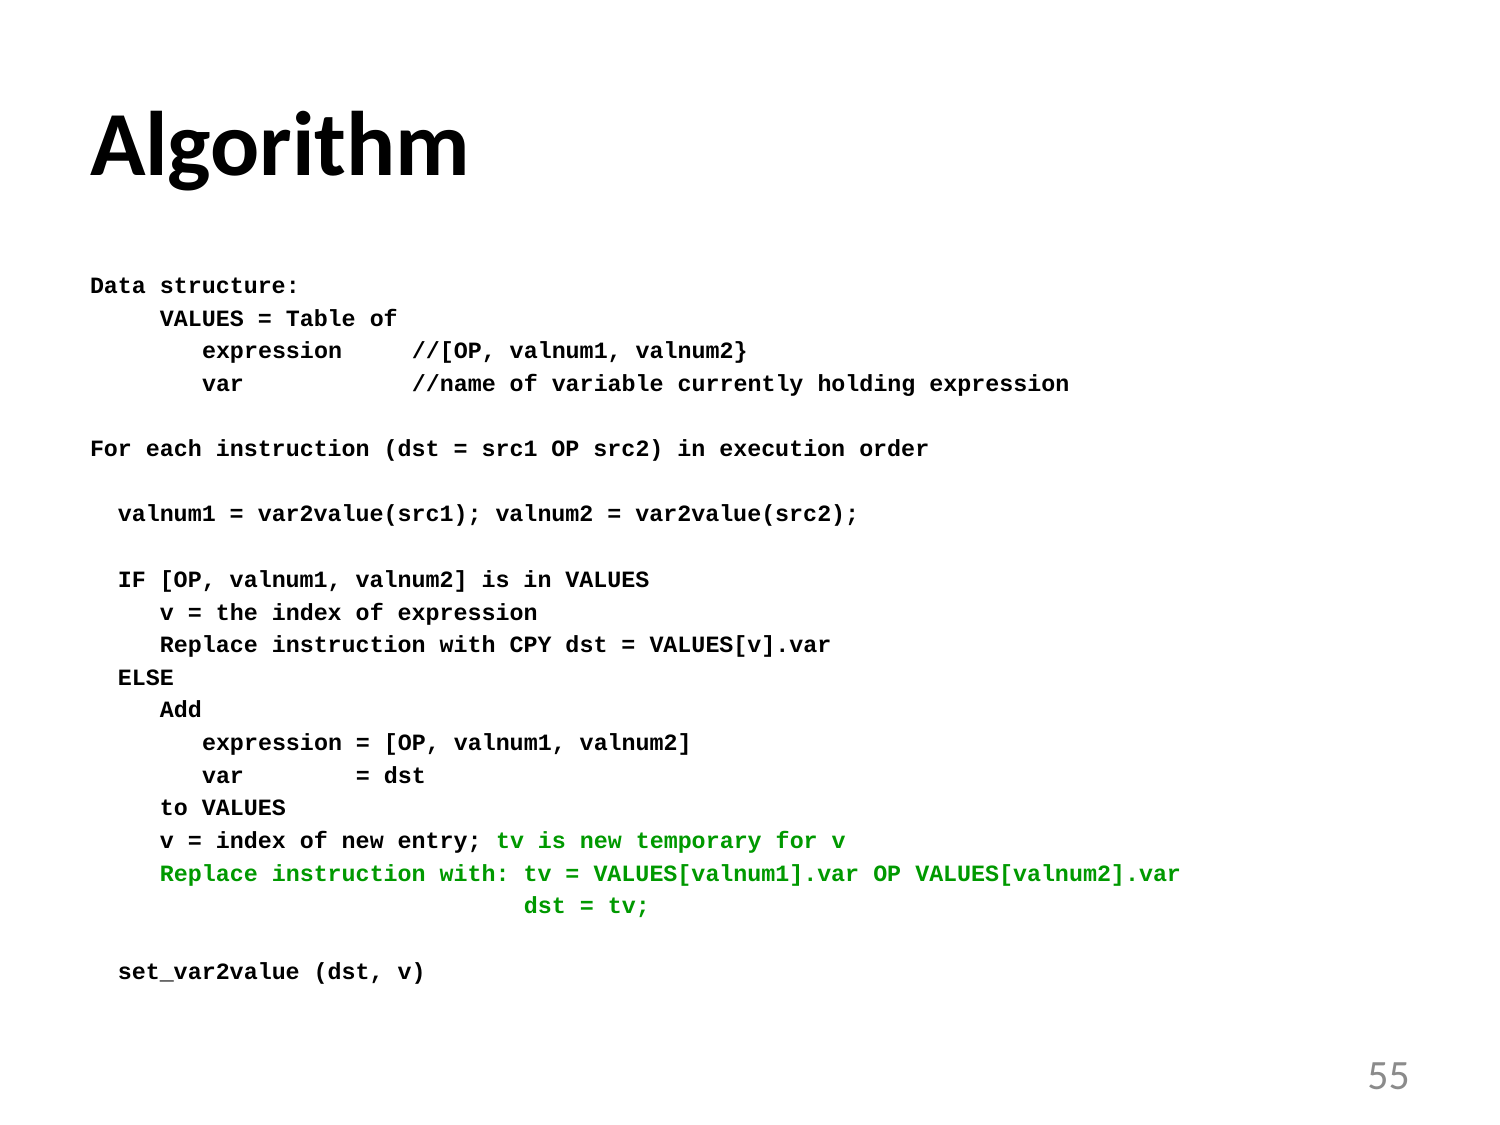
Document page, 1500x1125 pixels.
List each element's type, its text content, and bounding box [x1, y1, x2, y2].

title Algorithm [75, 45, 1425, 233]
slide_number 55 [1074, 1042, 1425, 1103]
list Data structure: VALUES = Table of expression //[OP, valnum1, valnum2} var //name of variable currently holding expression For each instruction (dst = src1 OP src2) in execution order valnum1 = var2value(src1); valnum2 = var2value(src2); IF [OP, valnum1, valnum2] is in VALUES v = the index of expression Replace instruction with CPY dst = VALUES[v].var ELSE Add expression = [OP, valnum1, valnum2] var = dst to VALUES v = index of new entry; tv is new temporary for v Replace instruction with: tv = VALUES[valnum1].var OP VALUES[valnum2].var dst = tv; set_var2value (dst, v) [75, 262, 1425, 1005]
